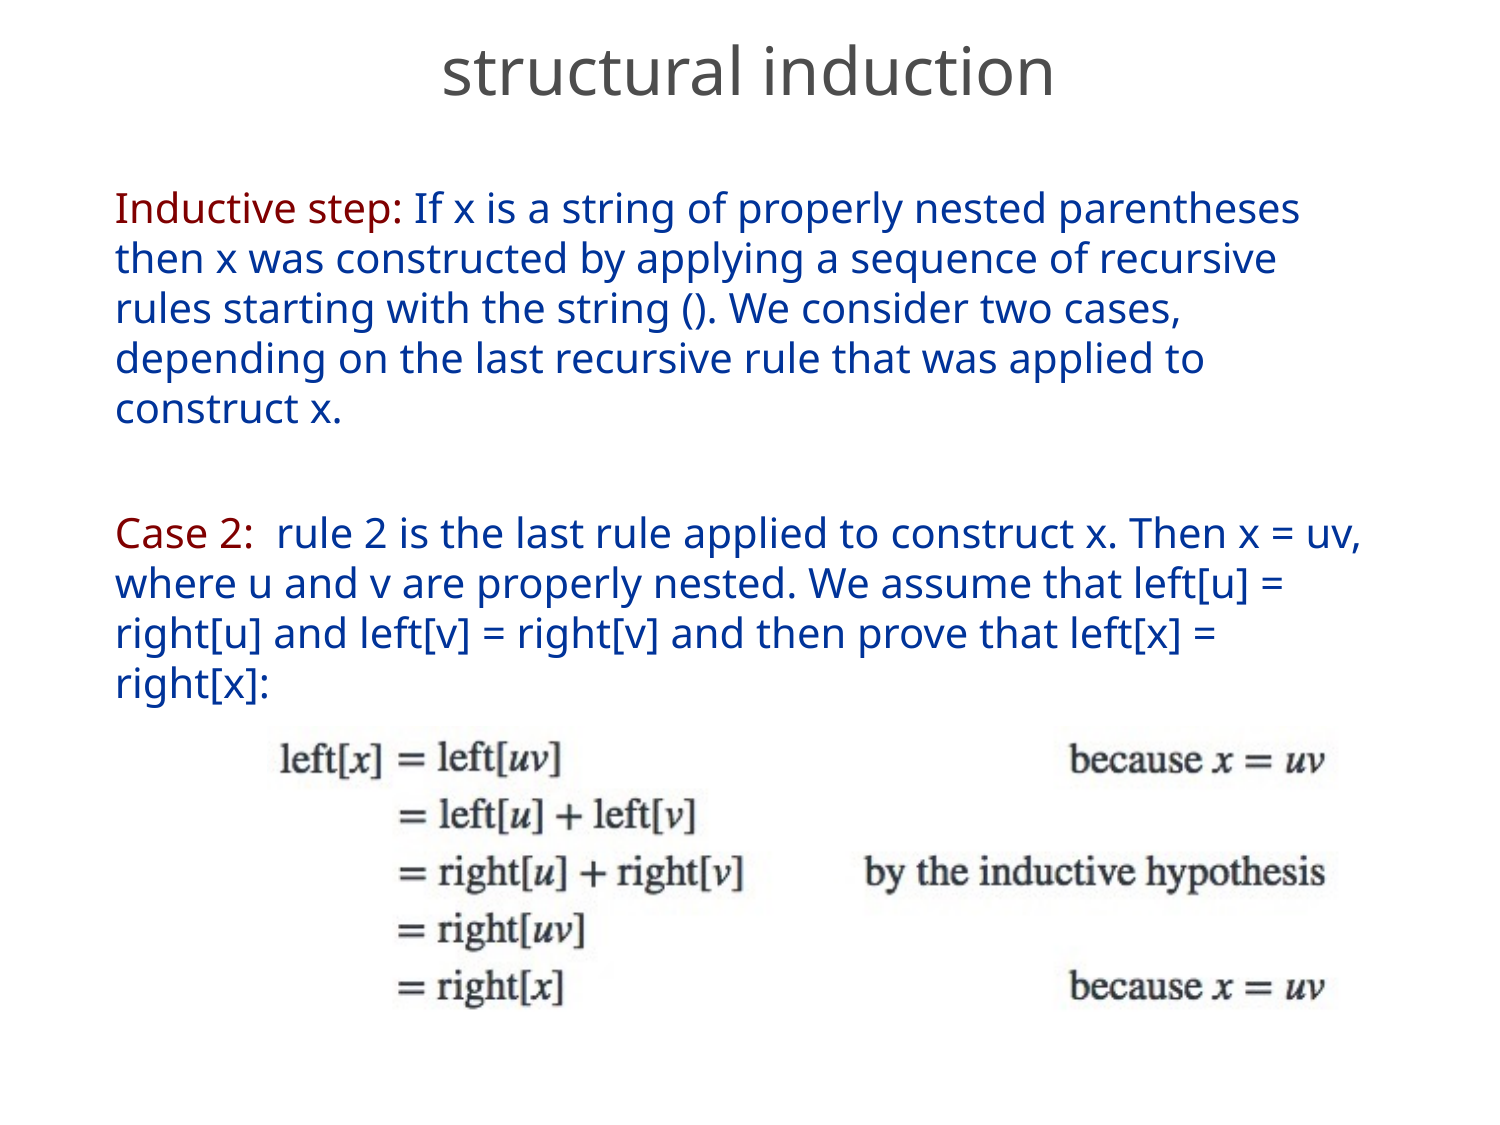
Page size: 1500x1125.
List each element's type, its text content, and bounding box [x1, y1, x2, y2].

picture [267, 725, 1376, 1059]
title structural induction [0, 40, 1500, 116]
list Inductive step: If x is a string of properly nested parentheses then x was constructed by applying a sequence of recursive rules starting with the string (). We consider two cases, depending on the last recursive rule that was applied to construct x. Case 2: rule 2 is the last rule applied to construct x. Then x = uv, where u and v are properly nested. We assume that left[u] = right[u] and left[v] = right[v] and then prove that left[x] = right[x]: [99, 174, 1388, 1063]
